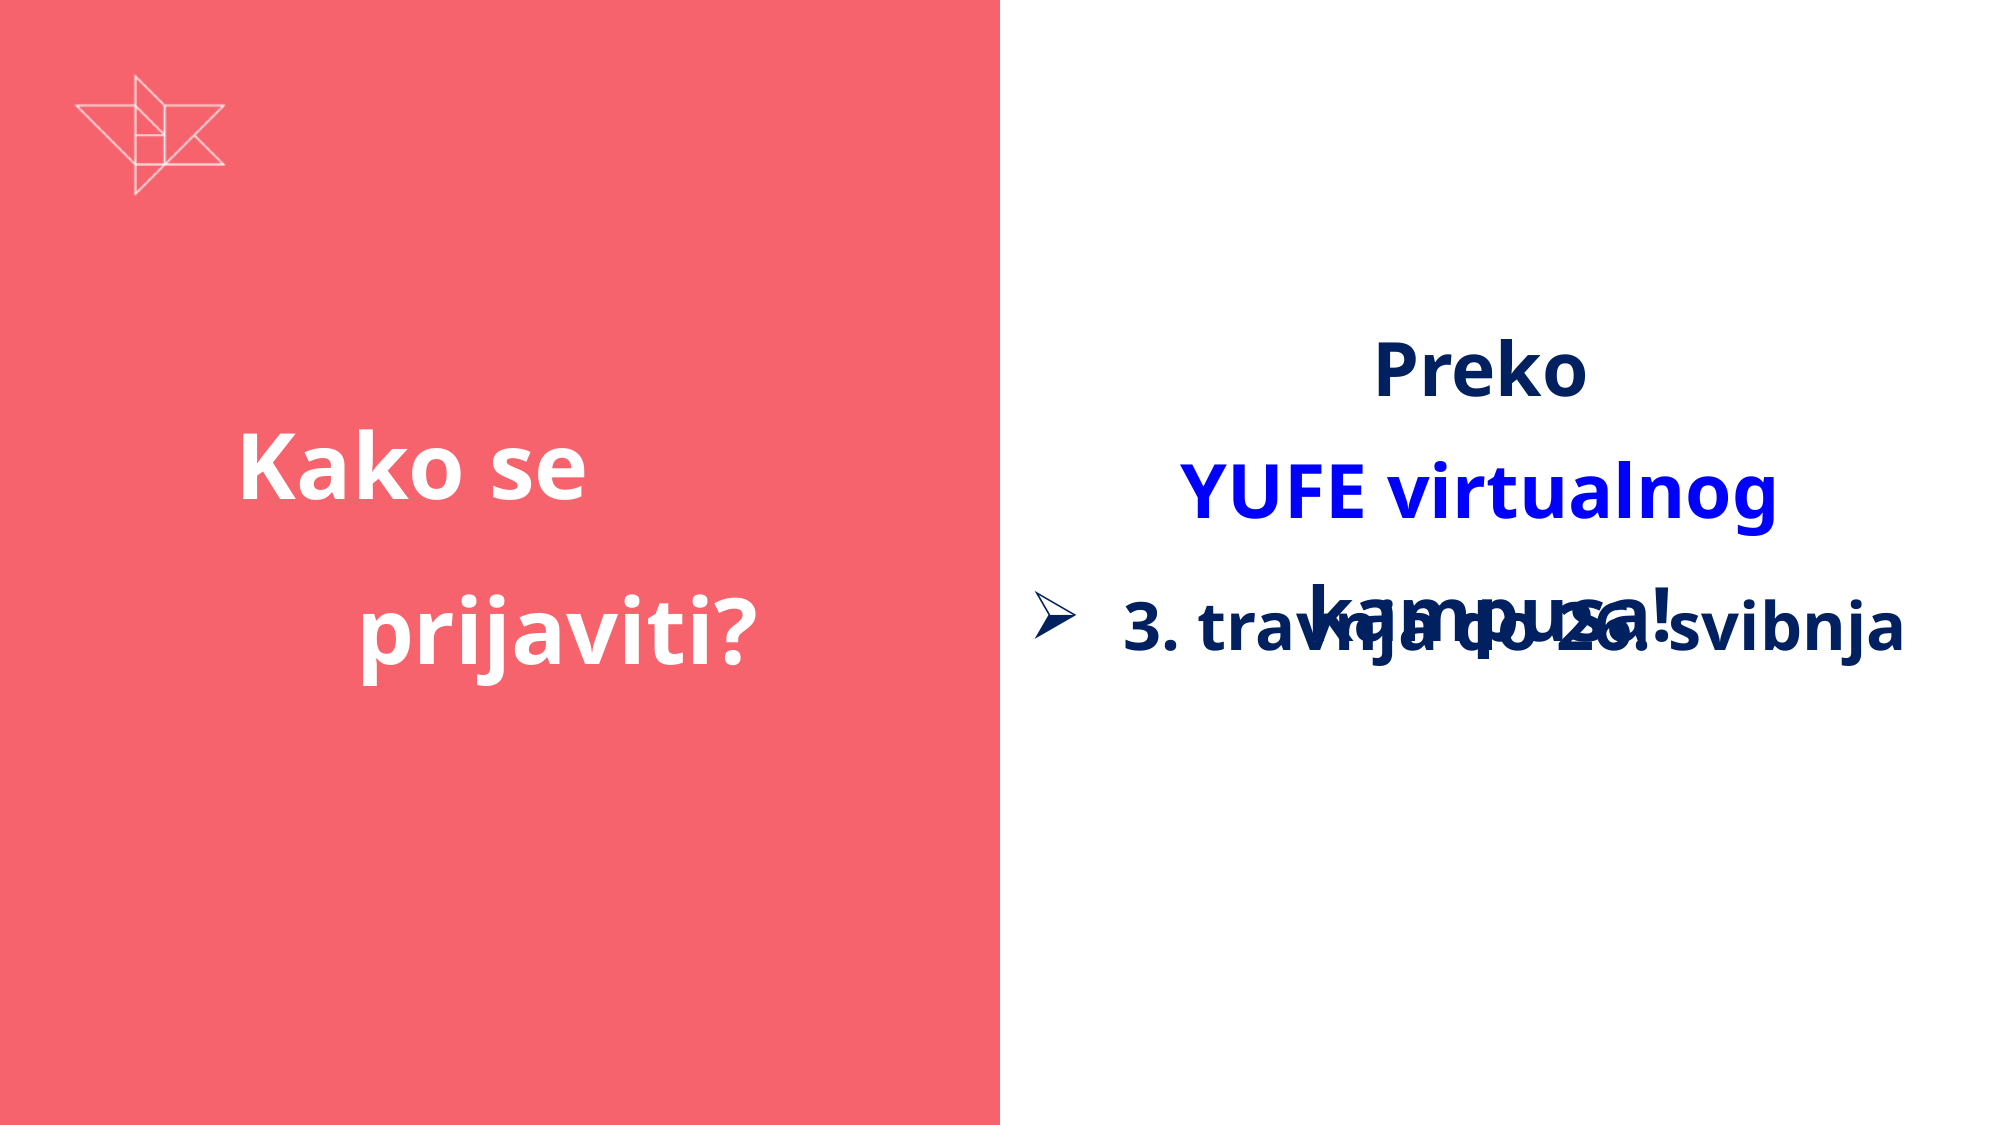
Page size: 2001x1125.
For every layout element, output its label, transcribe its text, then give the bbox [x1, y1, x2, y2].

text_box 3. travnja do 26. svibnja [1000, 560, 1923, 672]
text_box [0, 0, 1000, 1125]
title Kako se prijaviti? [233, 350, 766, 683]
table_header Preko YUFE virtualnog kampusa! [1000, 275, 1965, 690]
